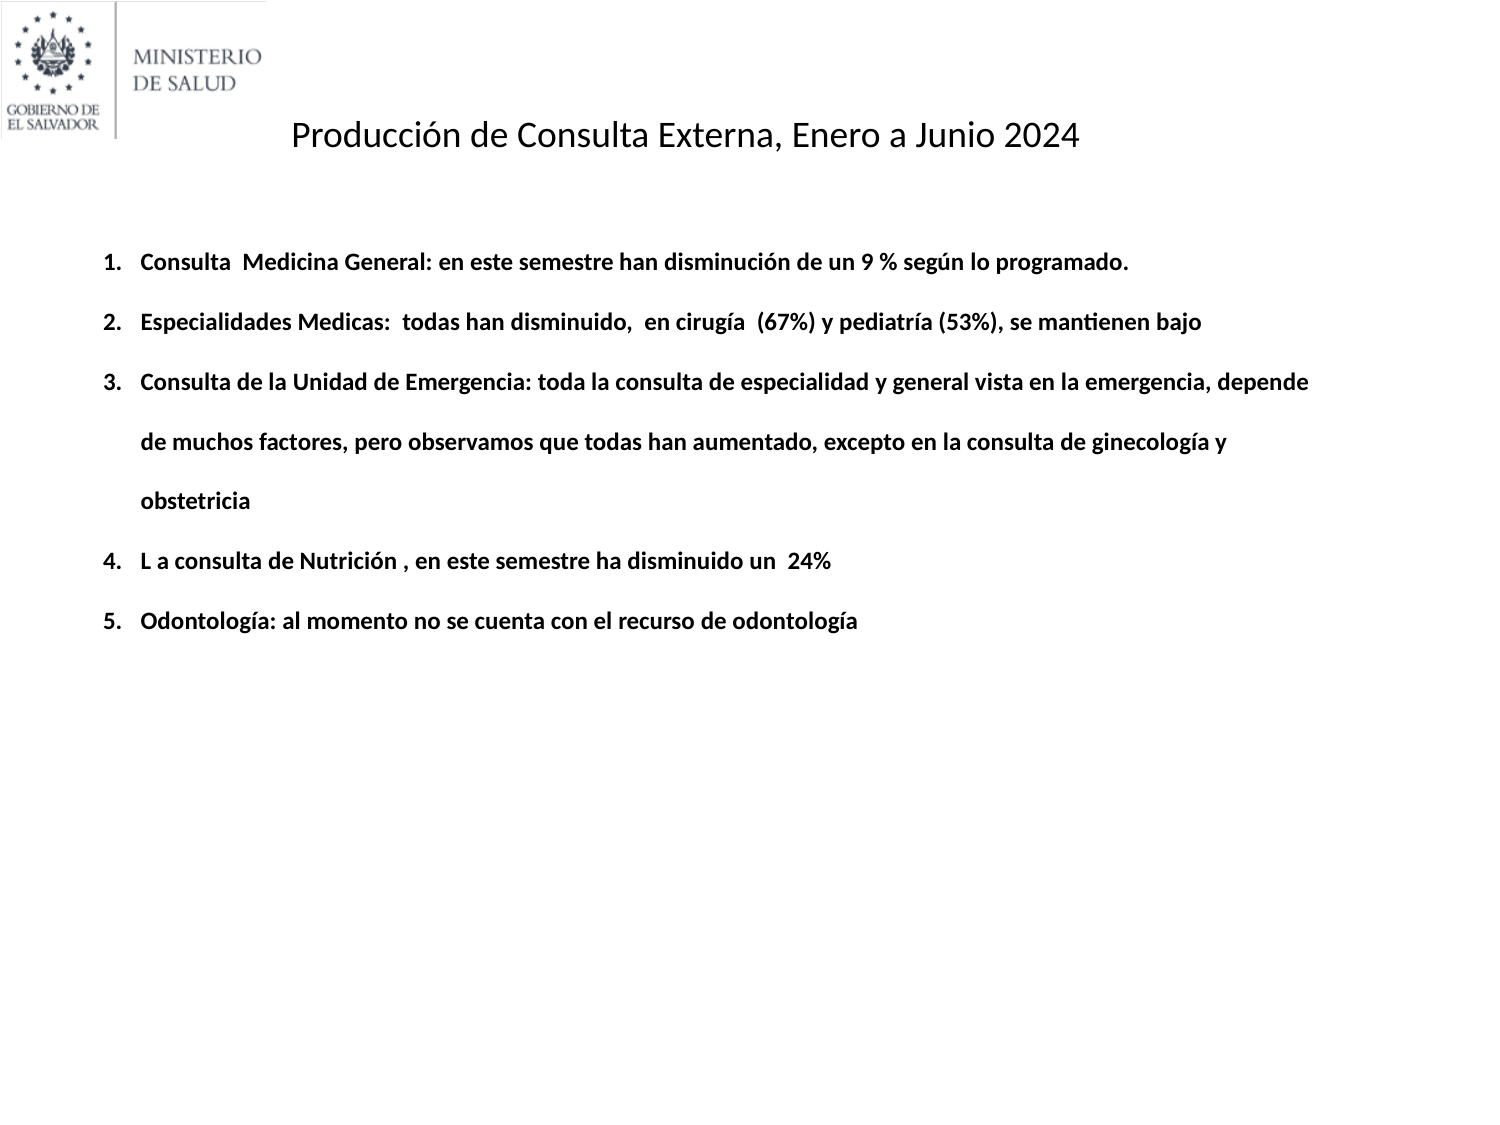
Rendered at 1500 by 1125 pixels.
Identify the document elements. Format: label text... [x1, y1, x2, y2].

picture [0, 0, 266, 139]
text_box Consulta Medicina General: en este semestre han disminución de un 9 % según lo programado. Especialidades Medicas: todas han disminuido, en cirugía (67%) y pediatría (53%), se mantienen bajo Consulta de la Unidad de Emergencia: toda la consulta de especialidad y general vista en la emergencia, depende de muchos factores, pero observamos que todas han aumentado, excepto en la consulta de ginecología y obstetricia L a consulta de Nutrición , en este semestre ha disminuido un 24% Odontología: al momento no se cuenta con el recurso de odontología [88, 208, 1329, 762]
text_box Producción de Consulta Externa, Enero a Junio 2024 [276, 102, 1436, 163]
